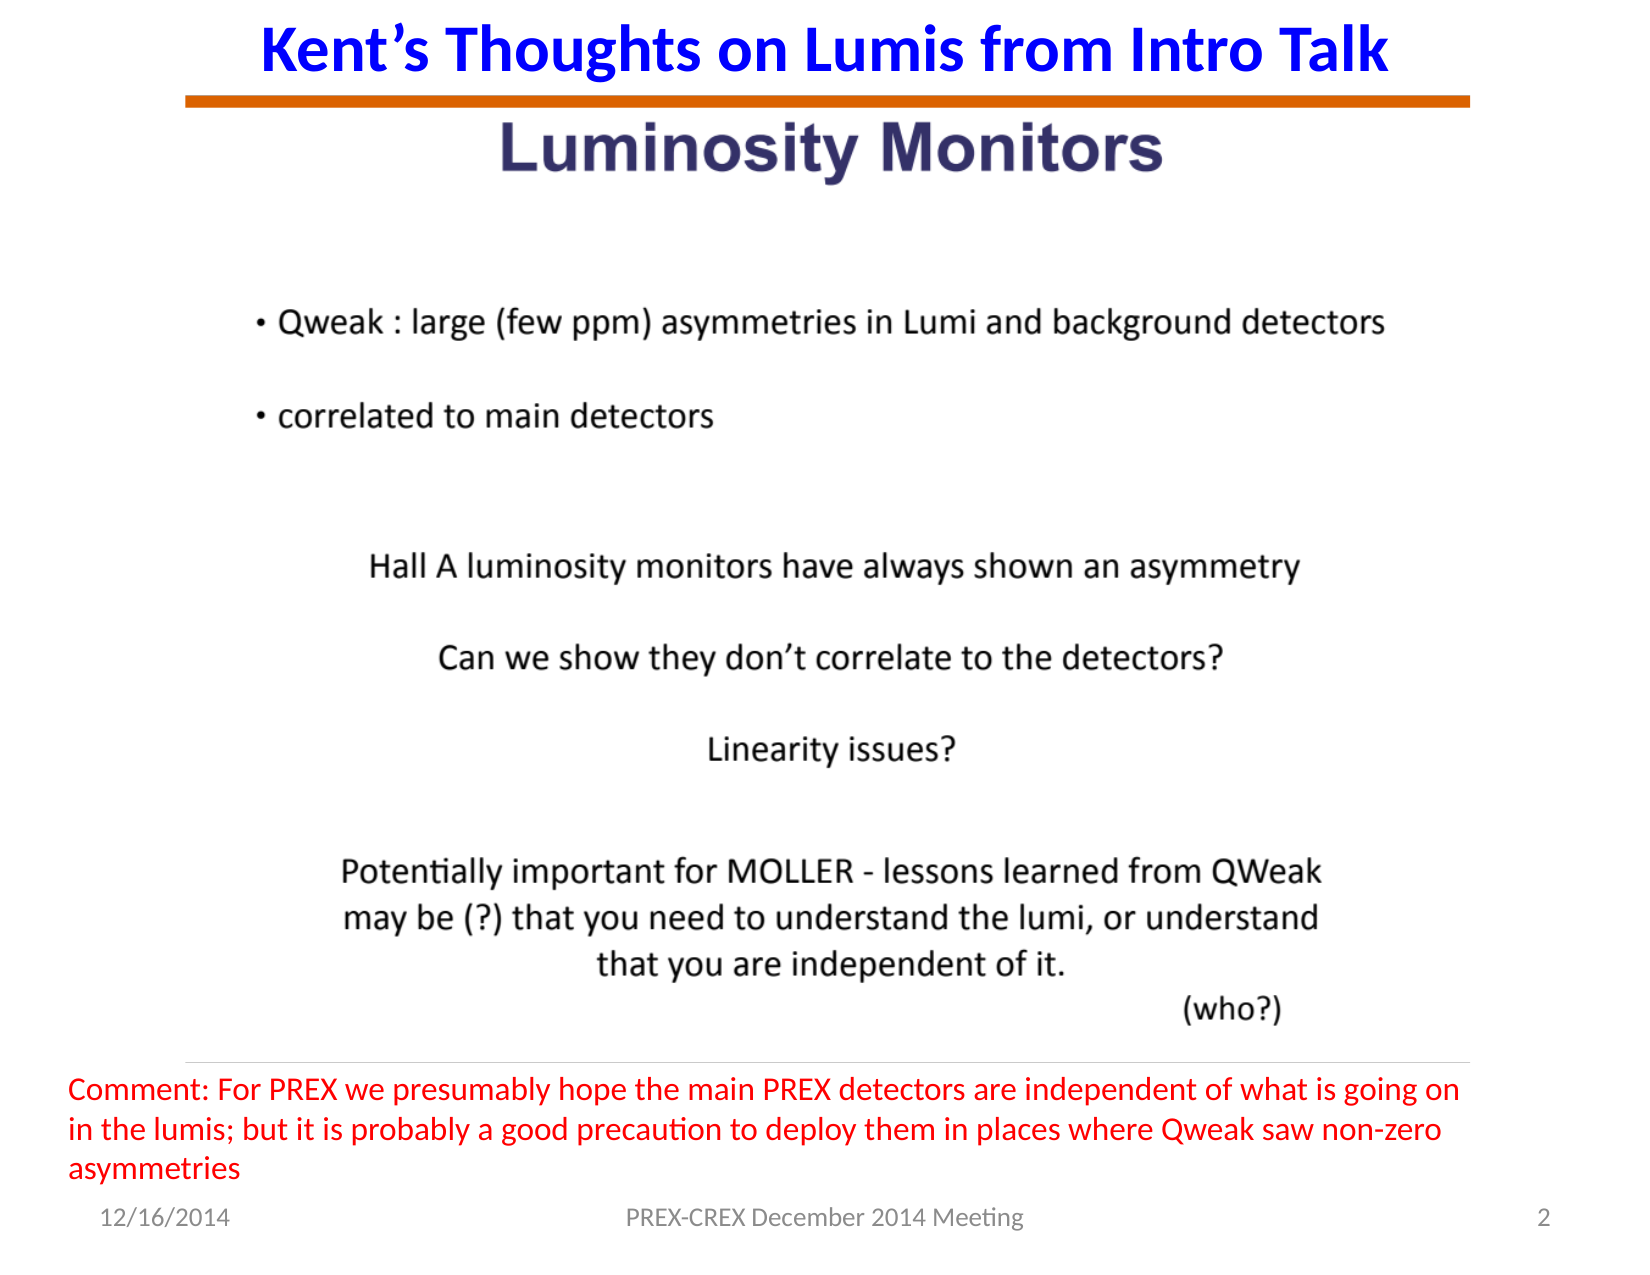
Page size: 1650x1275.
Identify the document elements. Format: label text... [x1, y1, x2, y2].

text_box Comment: For PREX we presumably hope the main PREX detectors are independent of what is going on in the lumis; but it is probably a good precaution to deploy them in places where Qweak saw non-zero asymmetries [51, 1058, 1504, 1195]
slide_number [82, 1195, 468, 1250]
footer PREX-CREX December 2014 Meeting [563, 1195, 1087, 1250]
slide_number 2 [1182, 1181, 1568, 1250]
title Kent’s Thoughts on Lumis from Intro Talk [14, 0, 1650, 160]
picture [184, 81, 1471, 1075]
